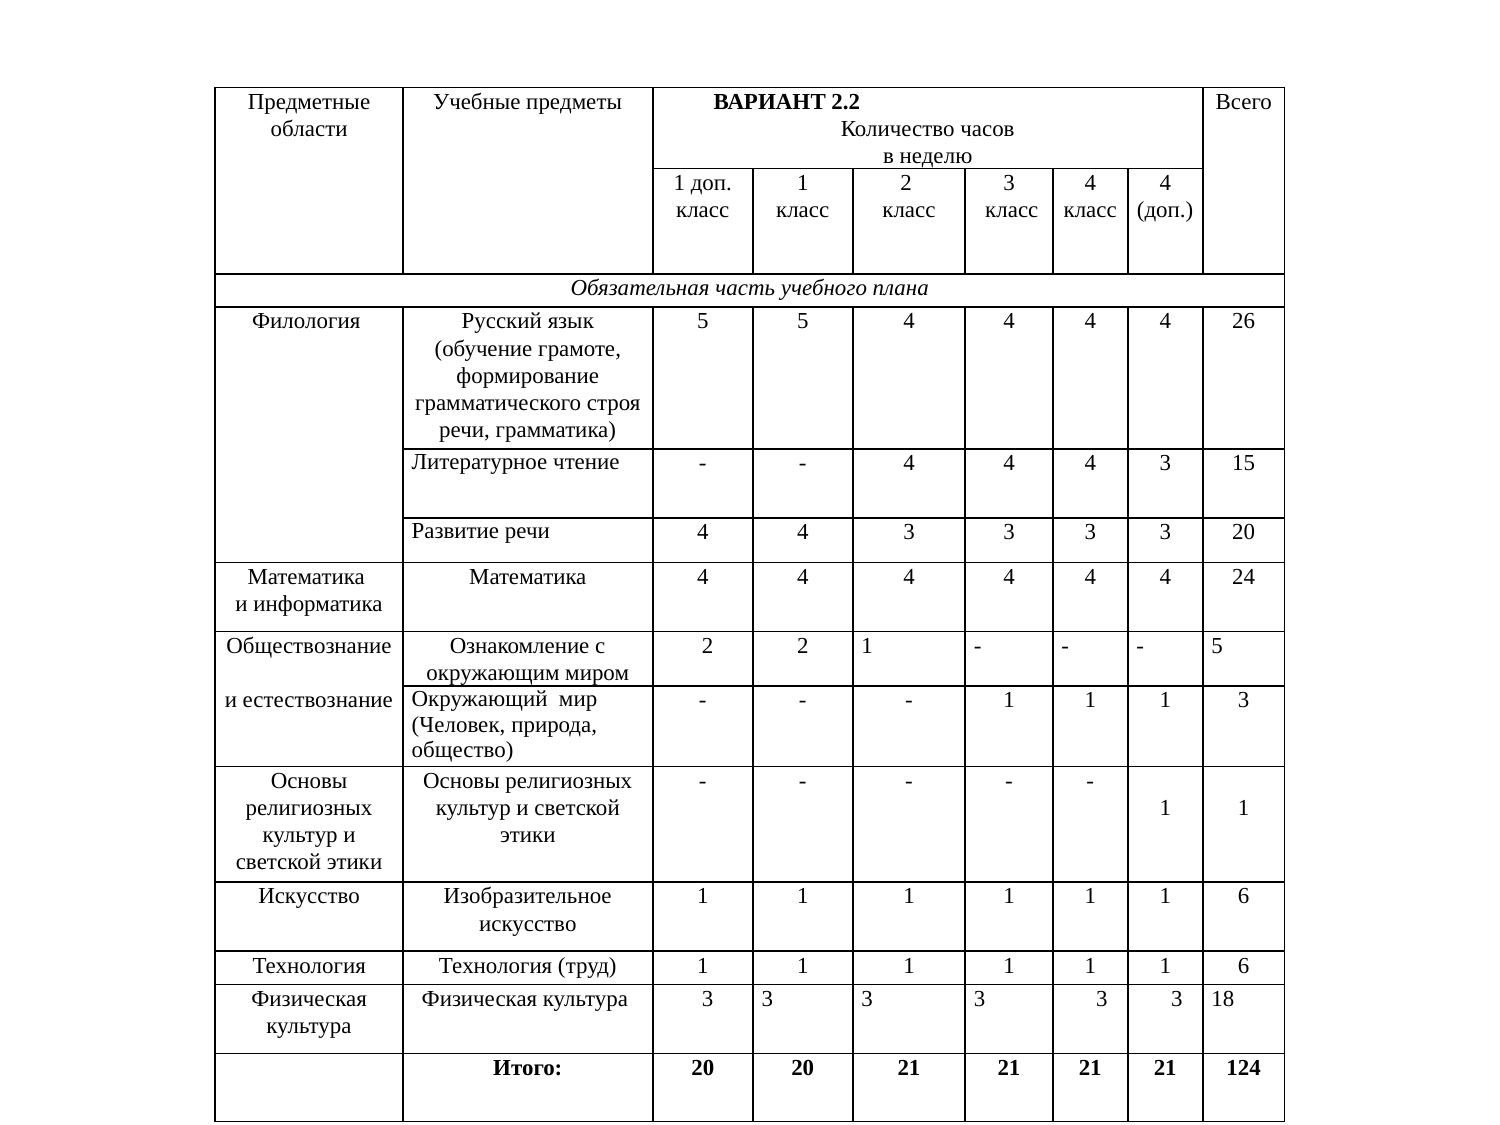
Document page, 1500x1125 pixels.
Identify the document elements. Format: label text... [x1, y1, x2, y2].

table_cell - [754, 767, 852, 881]
table_cell - [966, 767, 1052, 881]
table_cell 3 [1129, 450, 1202, 517]
table_cell 1 [1129, 952, 1202, 984]
table_cell 3 [966, 985, 1052, 1053]
table_cell 21 [854, 1054, 964, 1121]
table_cell 1 [966, 687, 1052, 766]
table_cell Технология (труд) [404, 952, 652, 984]
table_cell 4 [754, 563, 852, 631]
table_cell 1 [754, 883, 852, 950]
table_cell 1 [1129, 687, 1202, 766]
table_cell Основы религиозных культур и светской этики [216, 767, 402, 881]
table_cell Физическая культура [216, 985, 402, 1053]
table_cell 4 [1129, 308, 1202, 448]
table_cell 26 [1204, 308, 1284, 448]
table_cell 21 [966, 1054, 1052, 1121]
table_cell Математика [404, 563, 652, 631]
table_cell - [1054, 767, 1127, 881]
table_cell 1 [1129, 883, 1202, 950]
table_cell 3 [1204, 687, 1284, 766]
table_cell 5 [1204, 632, 1284, 685]
table_cell 3 [854, 985, 964, 1053]
table_cell 21 [1129, 1054, 1202, 1121]
table_cell Технология [216, 952, 402, 984]
table_cell 3 [1129, 985, 1202, 1053]
table_cell 3 [1054, 985, 1127, 1053]
table_cell - [654, 687, 752, 766]
table_cell Ознакомление с окружающим миром [404, 632, 652, 685]
table_cell 4 [654, 563, 752, 631]
table_cell 20 [1204, 519, 1284, 562]
table_cell - [1129, 632, 1202, 685]
table_header Всего [1204, 88, 1284, 273]
table_cell 1 [654, 952, 752, 984]
table_cell [216, 1054, 402, 1121]
table_header Учебные предметы [404, 88, 652, 273]
table_cell 3 [654, 985, 752, 1053]
table_cell - [854, 687, 964, 766]
table_cell 2 класс [854, 169, 964, 273]
table_cell - [654, 450, 752, 517]
table_cell 1 [854, 632, 964, 685]
table_cell Окружающий мир (Человек, природа, общество) [404, 687, 652, 766]
table_cell 1 [966, 883, 1052, 950]
table_header Предметные области [216, 88, 402, 273]
table_cell 18 [1204, 985, 1284, 1053]
table_cell 4 [1054, 563, 1127, 631]
table_header ВАРИАНТ 2.2 Количество часов в неделю [654, 88, 1202, 168]
table_cell Филология [216, 308, 402, 562]
table_cell - [854, 767, 964, 881]
table_cell 5 [654, 308, 752, 448]
table_cell 3 класс [966, 169, 1052, 273]
table_cell 1 [754, 952, 852, 984]
table_cell Обществознание и естествознание [216, 632, 402, 766]
table_cell 1 класс [754, 169, 852, 273]
table_cell - [654, 767, 752, 881]
table_cell 4 [1129, 563, 1202, 631]
table_cell 1 [1054, 883, 1127, 950]
table_cell 2 [754, 632, 852, 685]
table_cell 24 [1204, 563, 1284, 631]
table_cell - [966, 632, 1052, 685]
table_cell Литературное чтение [404, 450, 652, 517]
table_cell 1 [1054, 952, 1127, 984]
table_cell 15 [1204, 450, 1284, 517]
table_cell Русский язык (обучение грамоте, формирование грамматического строя речи, грамматика) [404, 308, 652, 448]
table_cell Обязательная часть учебного плана [216, 275, 1284, 306]
table_cell 4 [1054, 308, 1127, 448]
table_cell - [754, 450, 852, 517]
table_cell 1 доп. класс [654, 169, 752, 273]
table_cell 20 [654, 1054, 752, 1121]
table_cell 1 [1054, 687, 1127, 766]
table_cell Итого: [404, 1054, 652, 1121]
table_cell 20 [754, 1054, 852, 1121]
table_cell 4 [854, 563, 964, 631]
table_cell 3 [754, 985, 852, 1053]
table_cell 21 [1054, 1054, 1127, 1121]
table_cell 2 [654, 632, 752, 685]
table_cell 4 [966, 450, 1052, 517]
table_cell 3 [854, 519, 964, 562]
table_cell Основы религиозных культур и светской этики [404, 767, 652, 881]
table_cell 1 [966, 952, 1052, 984]
table_cell 4 (доп.) [1129, 169, 1202, 273]
table_cell 4 [854, 450, 964, 517]
table_cell 1 [654, 883, 752, 950]
table_cell 4 [966, 563, 1052, 631]
table_cell 4 [754, 519, 852, 562]
table_cell 4 [654, 519, 752, 562]
table_cell 1 [1204, 767, 1284, 881]
table_cell 4 [1054, 450, 1127, 517]
table_cell Развитие речи [404, 519, 652, 562]
table_cell 3 [1129, 519, 1202, 562]
table_cell - [1054, 632, 1127, 685]
table_cell 4 [854, 308, 964, 448]
table_cell 1 [854, 952, 964, 984]
table_cell 4 [966, 308, 1052, 448]
table_cell 1 [1129, 767, 1202, 881]
table_cell 124 [1204, 1054, 1284, 1121]
table_cell Физическая культура [404, 985, 652, 1053]
table_cell 5 [754, 308, 852, 448]
table_cell Изобразительное искусство [404, 883, 652, 950]
table_cell 3 [966, 519, 1052, 562]
table_cell Математика и информатика [216, 563, 402, 631]
table_cell 4 класс [1054, 169, 1127, 273]
table_cell 6 [1204, 883, 1284, 950]
table_cell 3 [1054, 519, 1127, 562]
table_cell 1 [854, 883, 964, 950]
table_cell - [754, 687, 852, 766]
table_cell 6 [1204, 952, 1284, 984]
table_cell Искусство [216, 883, 402, 950]
